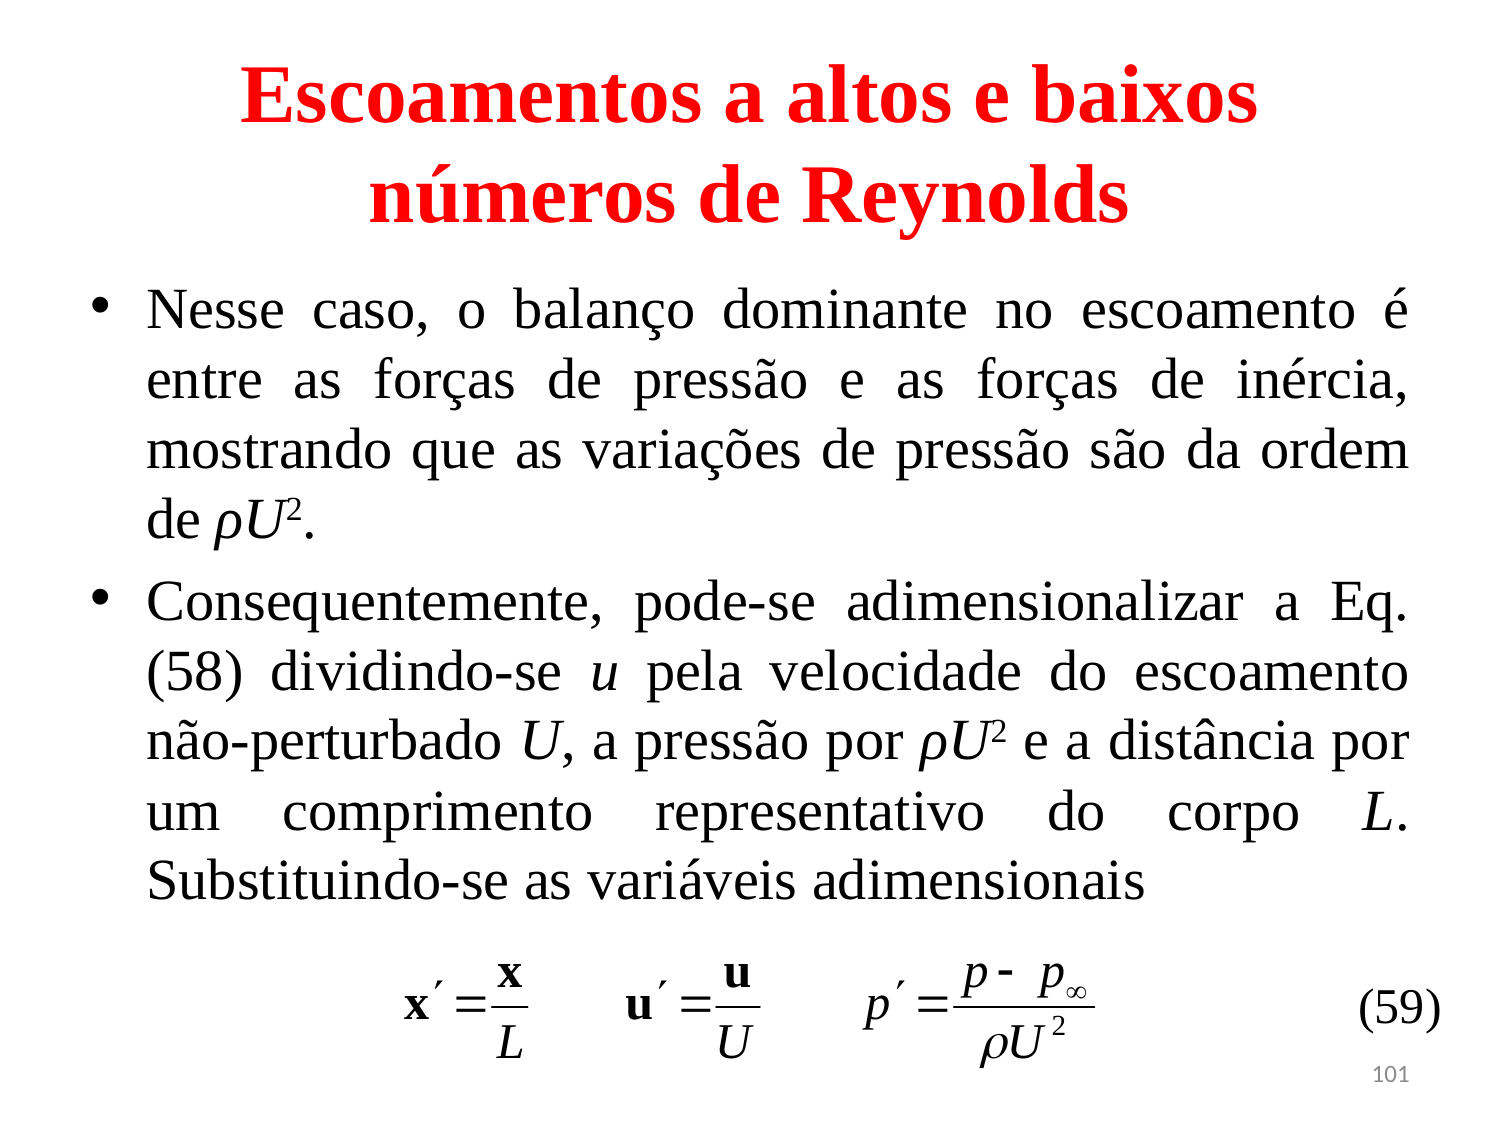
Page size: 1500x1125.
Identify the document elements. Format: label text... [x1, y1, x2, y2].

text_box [396, 939, 1107, 1078]
title Escoamentos a altos e baixos números de Reynolds [75, 45, 1425, 233]
text_box (59) [1343, 965, 1457, 1041]
slide_number 101 [1074, 1042, 1425, 1103]
list Nesse caso, o balanço dominante no escoamento é entre as forças de pressão e as forças de inércia, mostrando que as variações de pressão são da ordem de ρU2. Consequentemente, pode-se adimensionalizar a Eq. (58) dividindo-se u pela velocidade do escoamento não-perturbado U, a pressão por ρU2 e a distância por um comprimento representativo do corpo L. Substituindo-se as variáveis adimensionais [75, 262, 1425, 1005]
